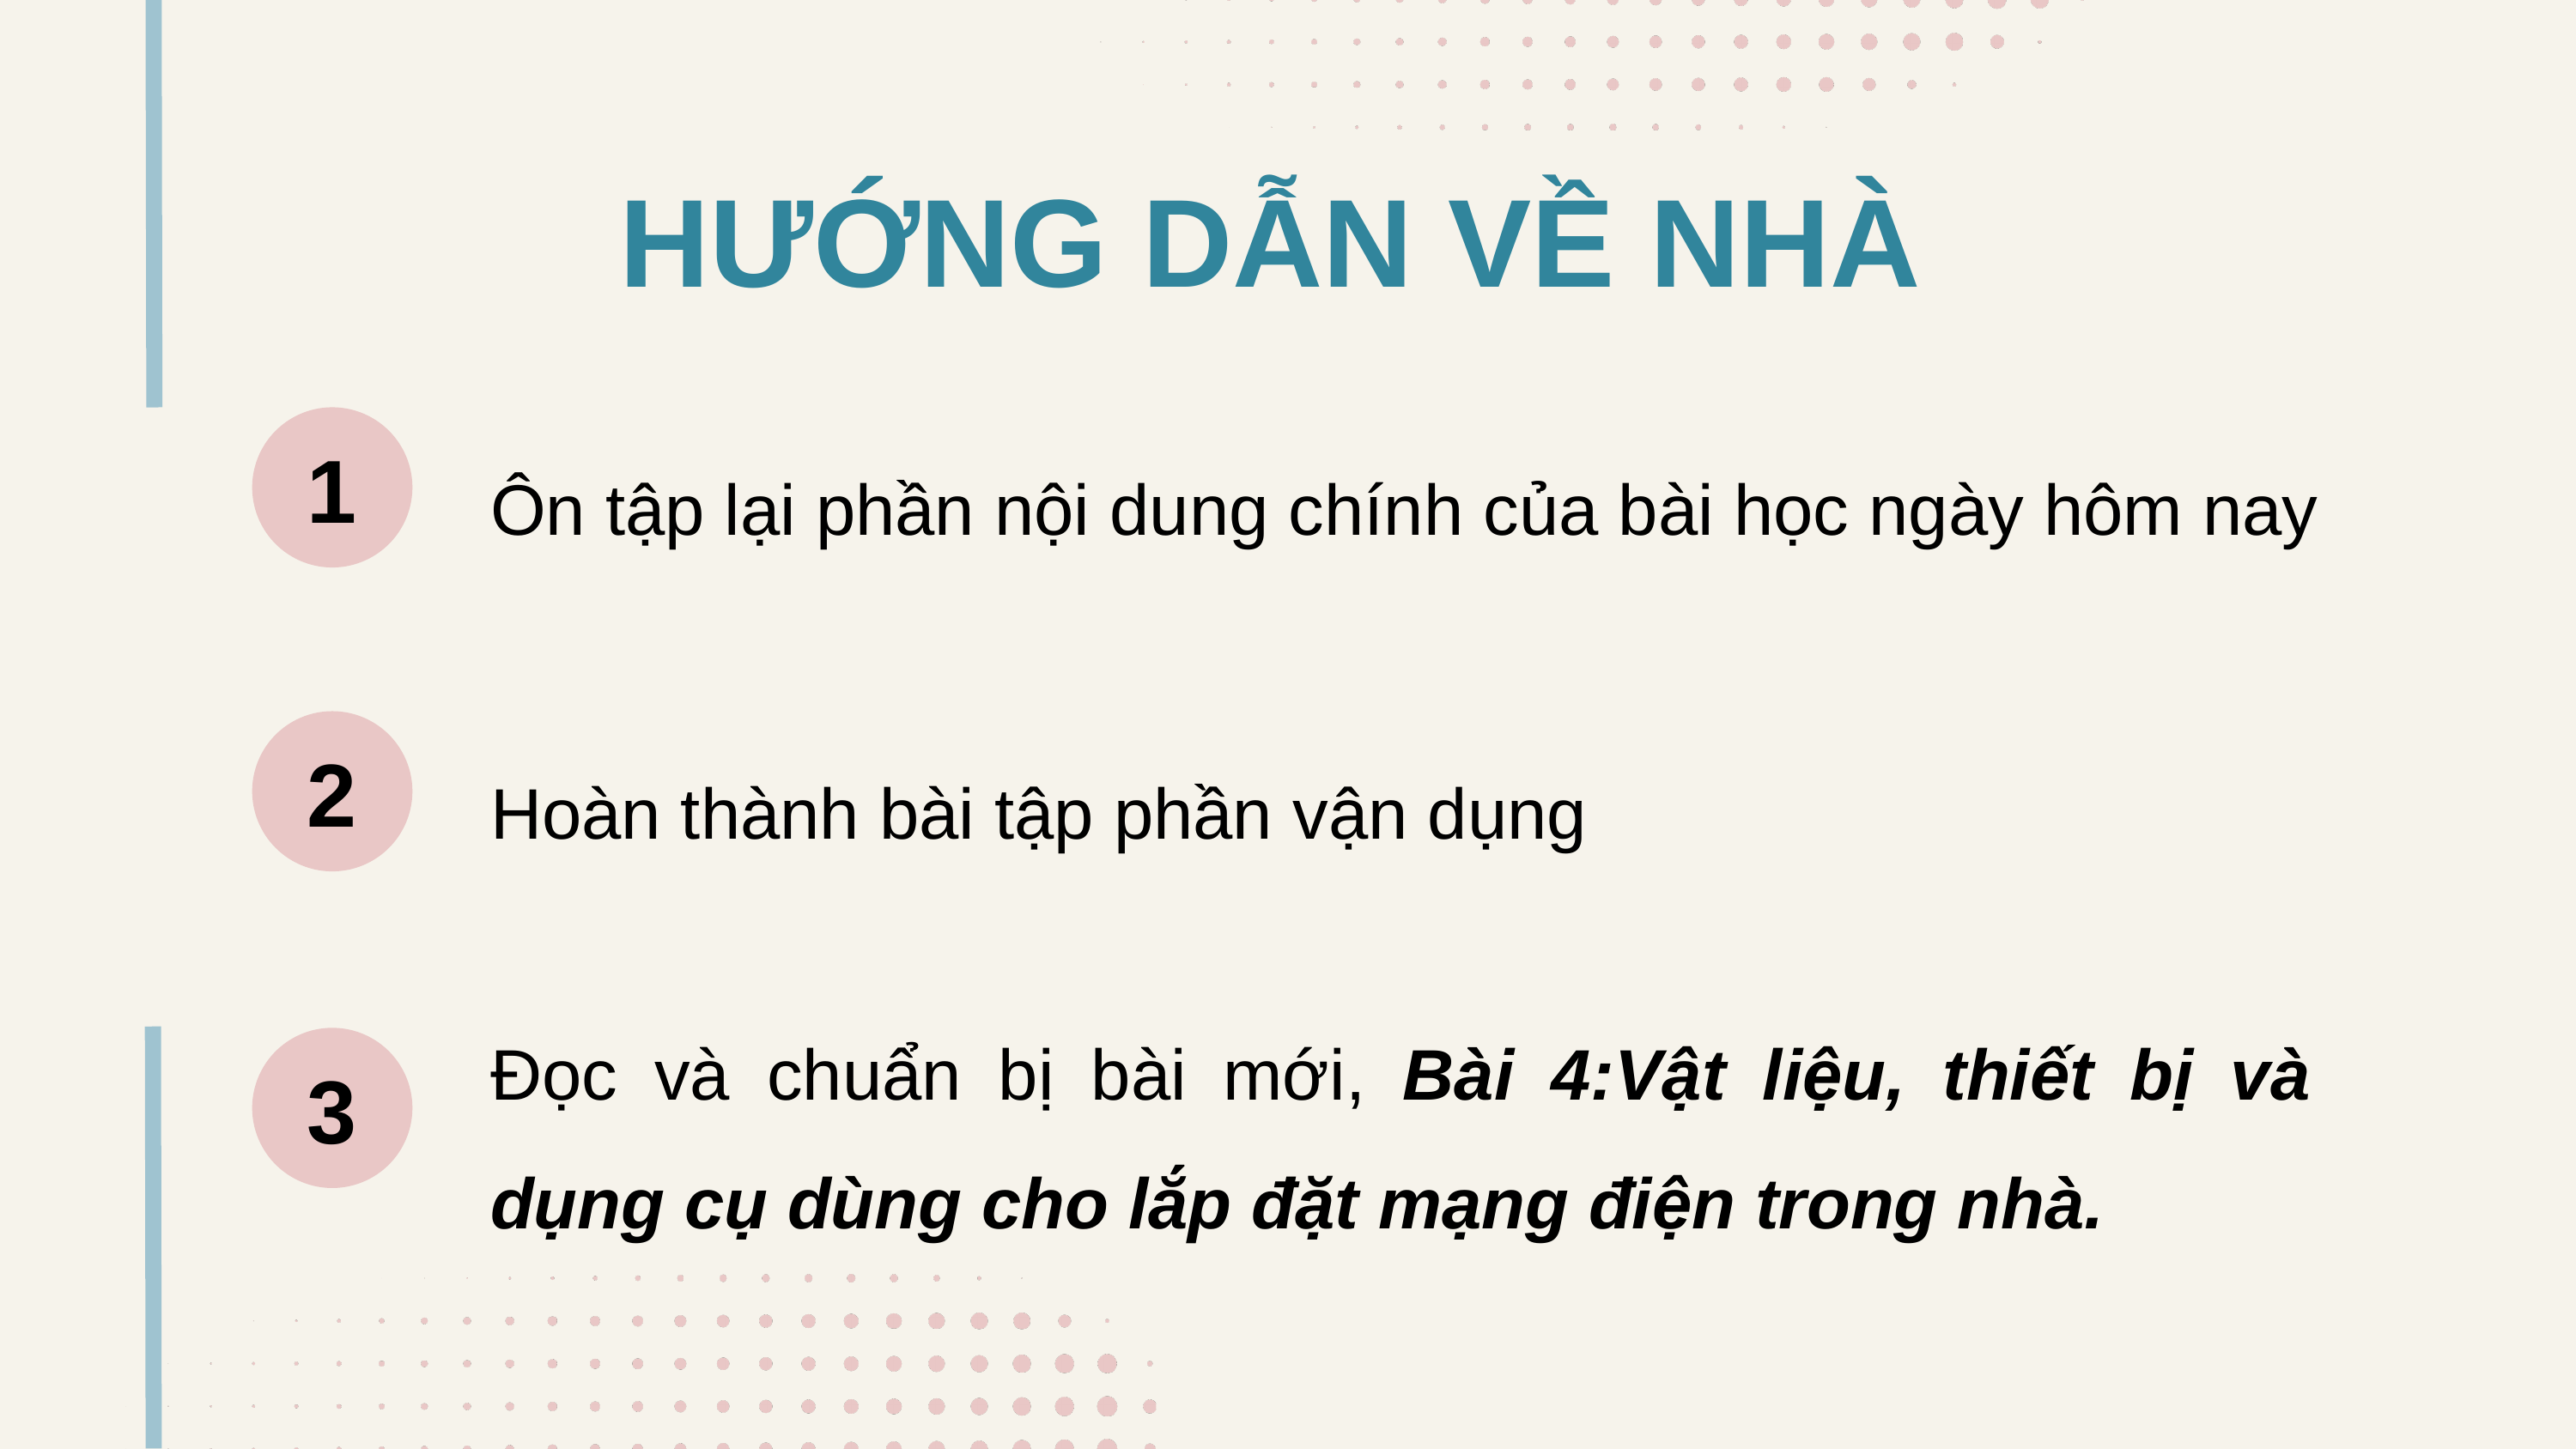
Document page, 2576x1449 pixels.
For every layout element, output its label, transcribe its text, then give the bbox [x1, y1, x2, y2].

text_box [252, 407, 2422, 568]
text_box [125, 1274, 1157, 1449]
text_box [252, 979, 2324, 1237]
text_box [252, 711, 2324, 872]
text_box [1058, 0, 2089, 130]
text_box HƯỚNG DẪN VỀ NHÀ [327, 155, 2249, 318]
